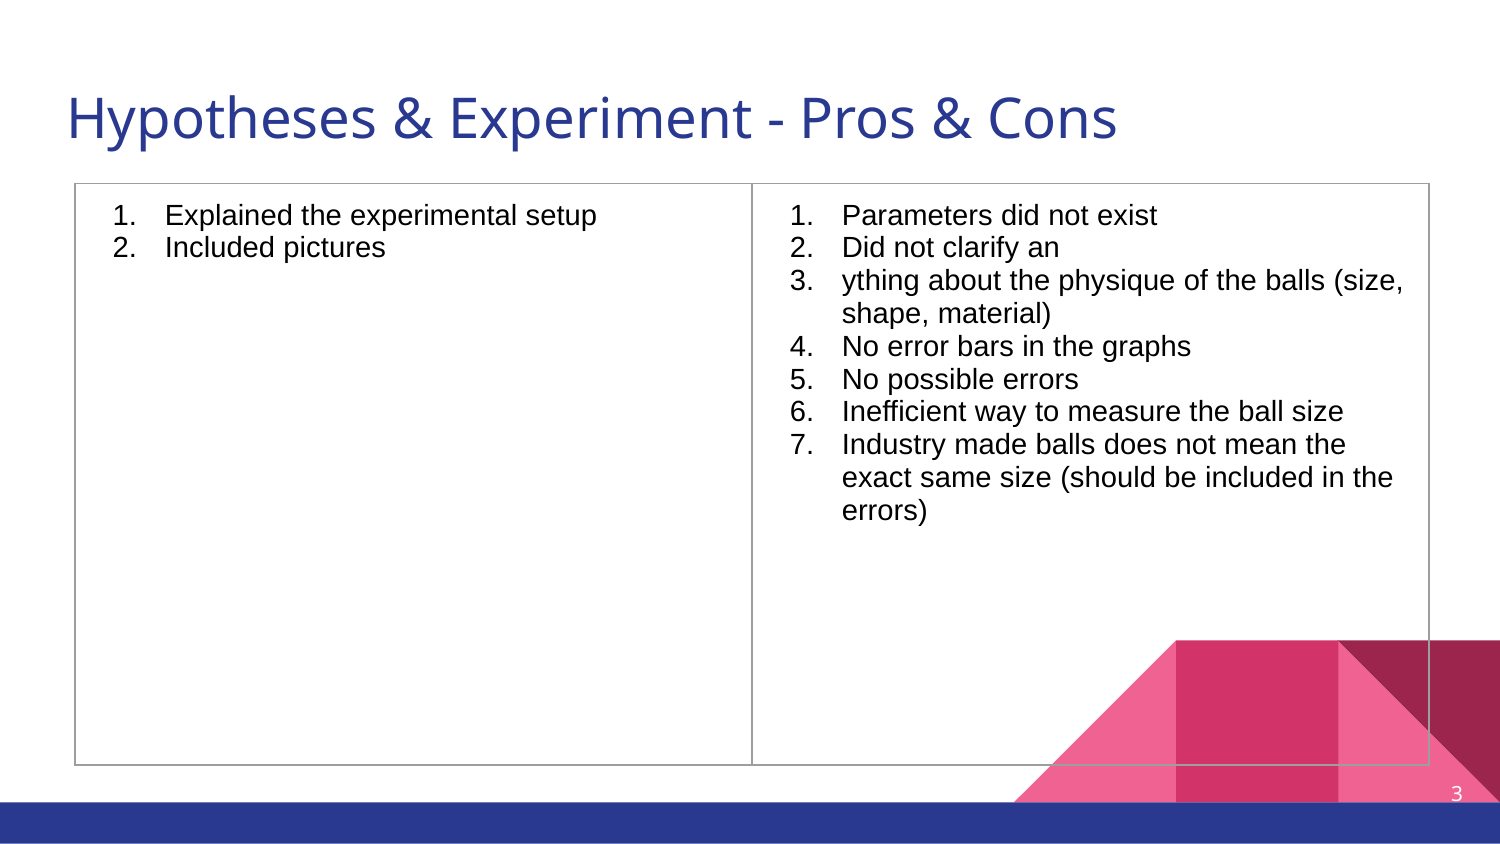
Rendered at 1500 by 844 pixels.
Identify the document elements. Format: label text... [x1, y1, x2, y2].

table_header Parameters did not exist Did not clarify an ything about the physique of the balls (size, shape, material) No error bars in the graphs No possible errors Inefficient way to measure the ball size Industry made balls does not mean the exact same size (should be included in the errors) [753, 184, 1428, 764]
title Hypotheses & Experiment - Pros & Cons [51, 67, 1449, 167]
slide_number ‹#› [1387, 762, 1478, 828]
table_header Explained the experimental setup Included pictures [76, 184, 751, 764]
